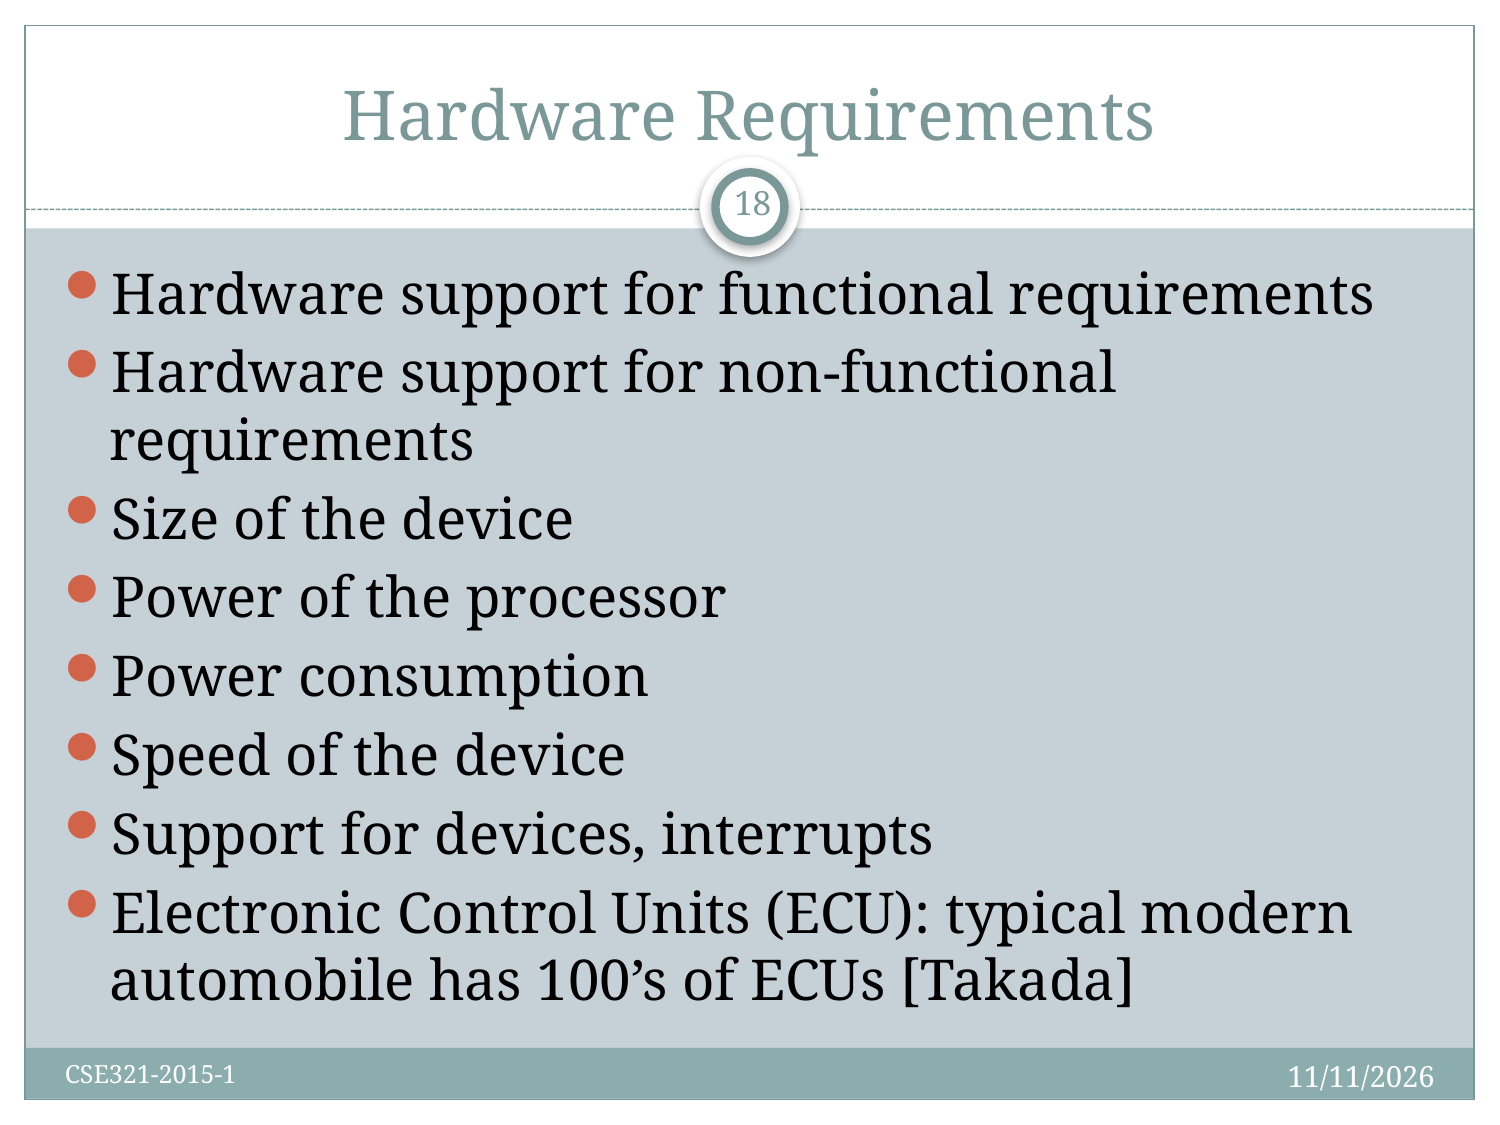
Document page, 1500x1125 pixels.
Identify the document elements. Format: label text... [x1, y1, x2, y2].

list Hardware support for functional requirements Hardware support for non-functional requirements Size of the device Power of the processor Power consumption Speed of the device Support for devices, interrupts Electronic Control Units (ECU): typical modern automobile has 100’s of ECUs [Takada] [49, 250, 1445, 1001]
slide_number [950, 1050, 1450, 1111]
footer CSE321-2015-1 [50, 1051, 638, 1112]
title Hardware Requirements [49, 37, 1450, 162]
slide_number 18 [715, 168, 791, 241]
